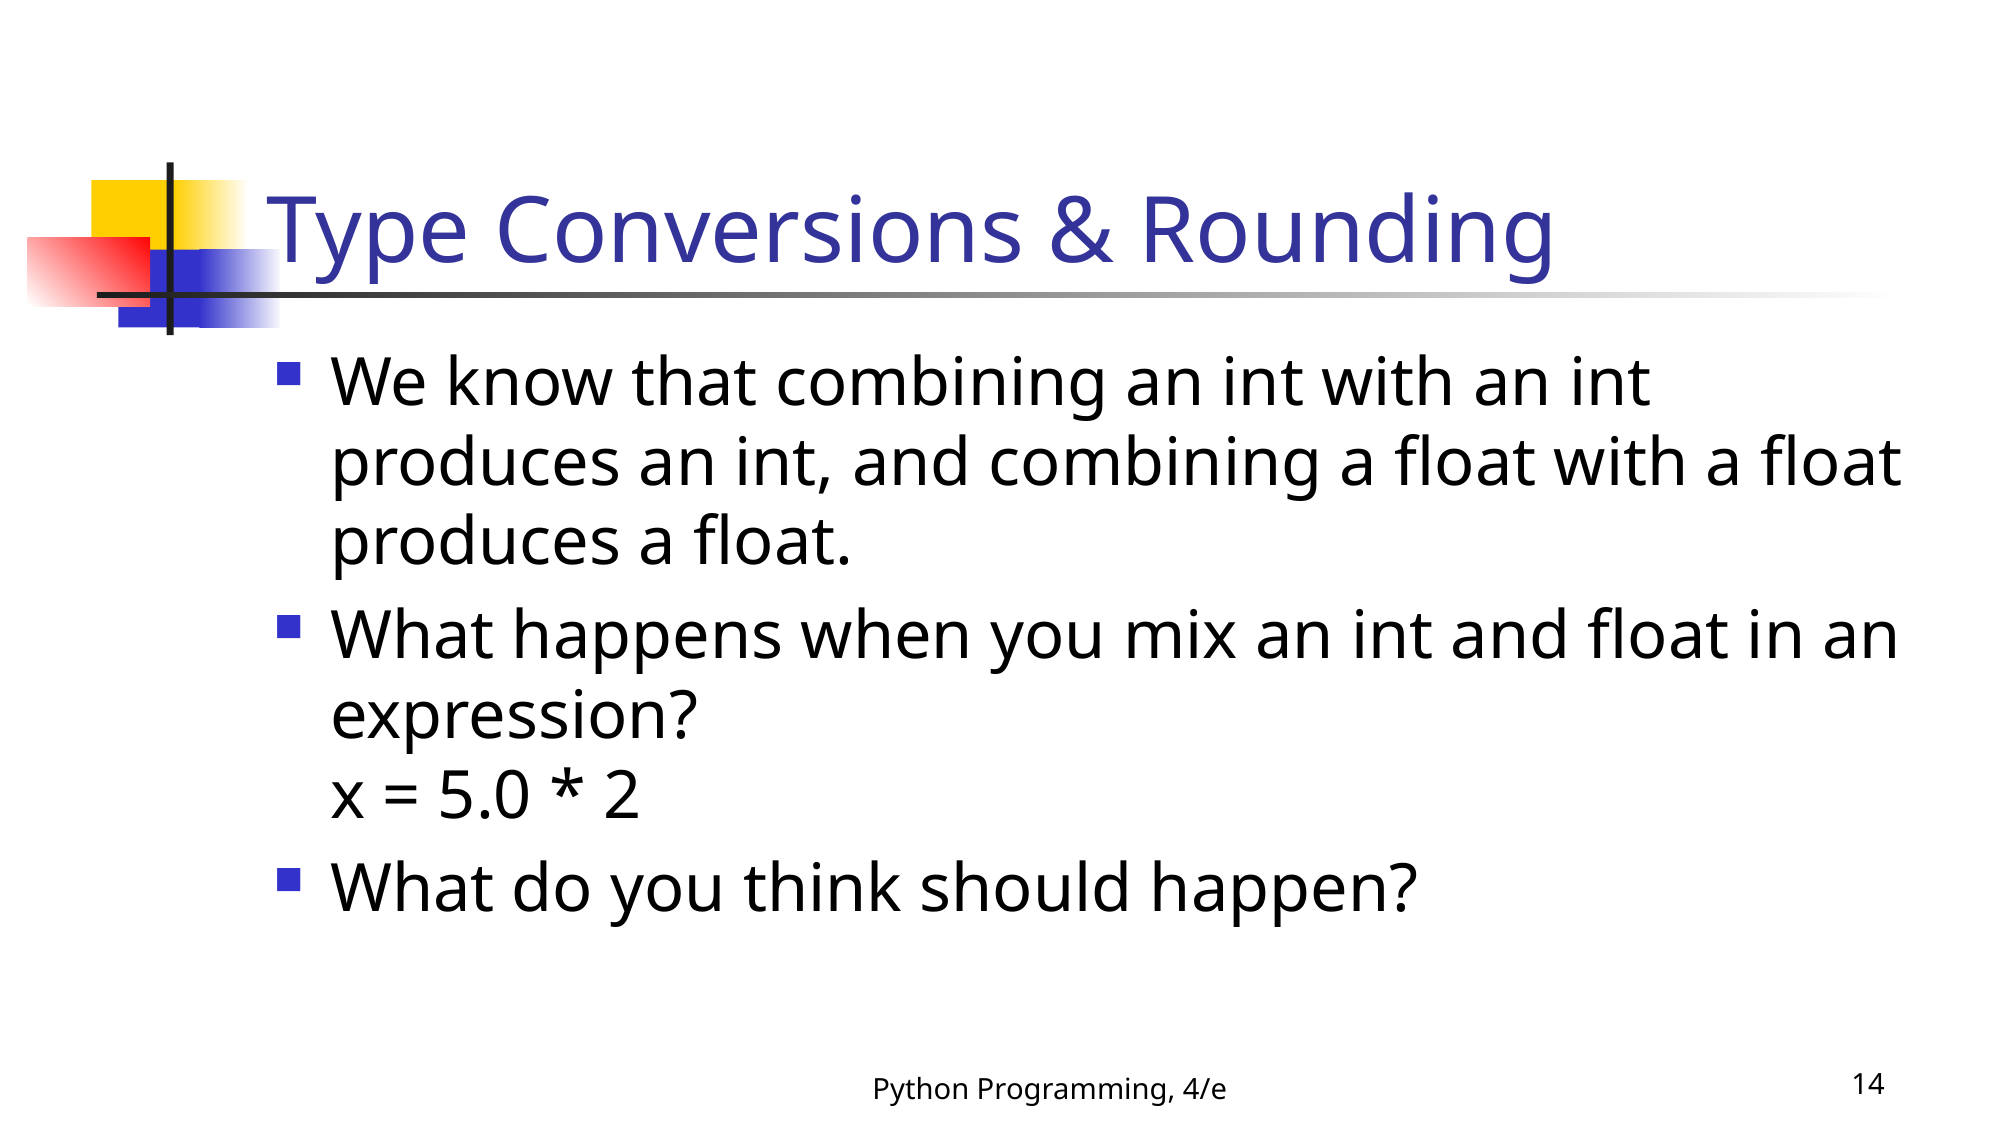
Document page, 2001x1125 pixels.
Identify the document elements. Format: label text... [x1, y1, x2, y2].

list We know that combining an int with an int produces an int, and combining a float with a float produces a float. What happens when you mix an int and float in an expression? x = 5.0 * 2 What do you think should happen? [258, 331, 1959, 1006]
footer Python Programming, 4/e [733, 1037, 1367, 1113]
title Type Conversions & Rounding [251, 101, 1957, 289]
slide_number 14 [1483, 1037, 1901, 1113]
